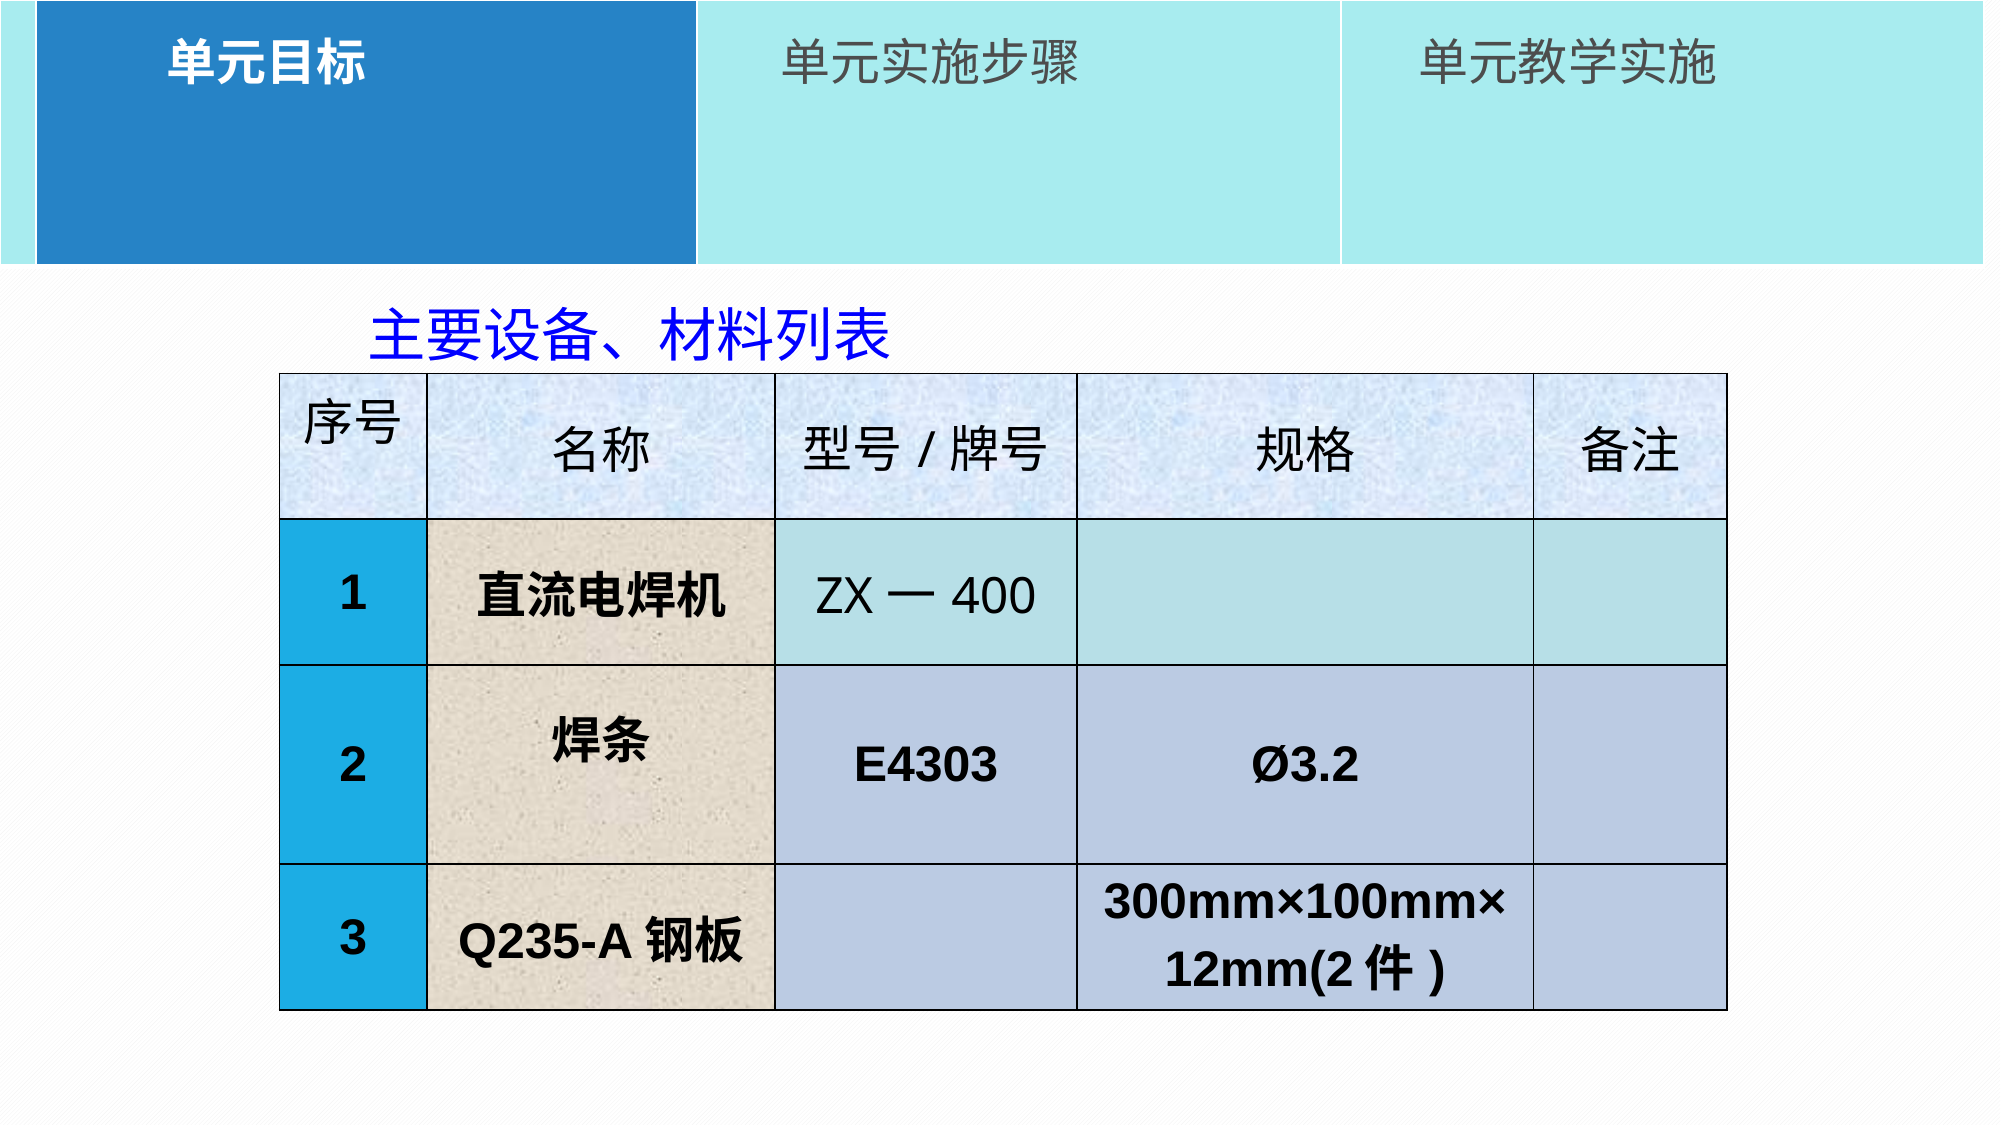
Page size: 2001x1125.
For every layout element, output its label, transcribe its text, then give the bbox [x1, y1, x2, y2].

table_cell [1534, 520, 1726, 664]
table_header 名称 [428, 374, 774, 518]
table_cell [1078, 520, 1533, 664]
table_cell 3 [280, 865, 426, 1009]
table_cell [1534, 666, 1726, 863]
table_header 单元实施步骤 [698, 1, 1340, 264]
text_box 主要设备、材料列表 [352, 291, 920, 373]
table_cell 300mm×100mm×12mm(2件) [1078, 865, 1533, 1009]
table_cell Ø3.2 [1078, 666, 1533, 863]
table_cell Q235-A钢板 [428, 865, 774, 1009]
table_cell E4303 [776, 666, 1076, 863]
table_header 规格 [1078, 374, 1533, 518]
table_header [1, 1, 35, 264]
table_header 序号 [280, 374, 426, 518]
table_header 型号/牌号 [776, 374, 1076, 518]
table_cell 直流电焊机 [428, 520, 774, 664]
table_cell 焊条 [428, 666, 774, 863]
table_header 单元目标 [37, 1, 696, 264]
table_cell [776, 865, 1076, 1009]
table_header 单元教学实施 [1342, 1, 1983, 264]
table_cell ZX一400 [776, 520, 1076, 664]
table_cell [1534, 865, 1726, 1009]
table_cell 1 [280, 520, 426, 664]
table_cell 2 [280, 666, 426, 863]
table_header 备注 [1534, 374, 1726, 518]
